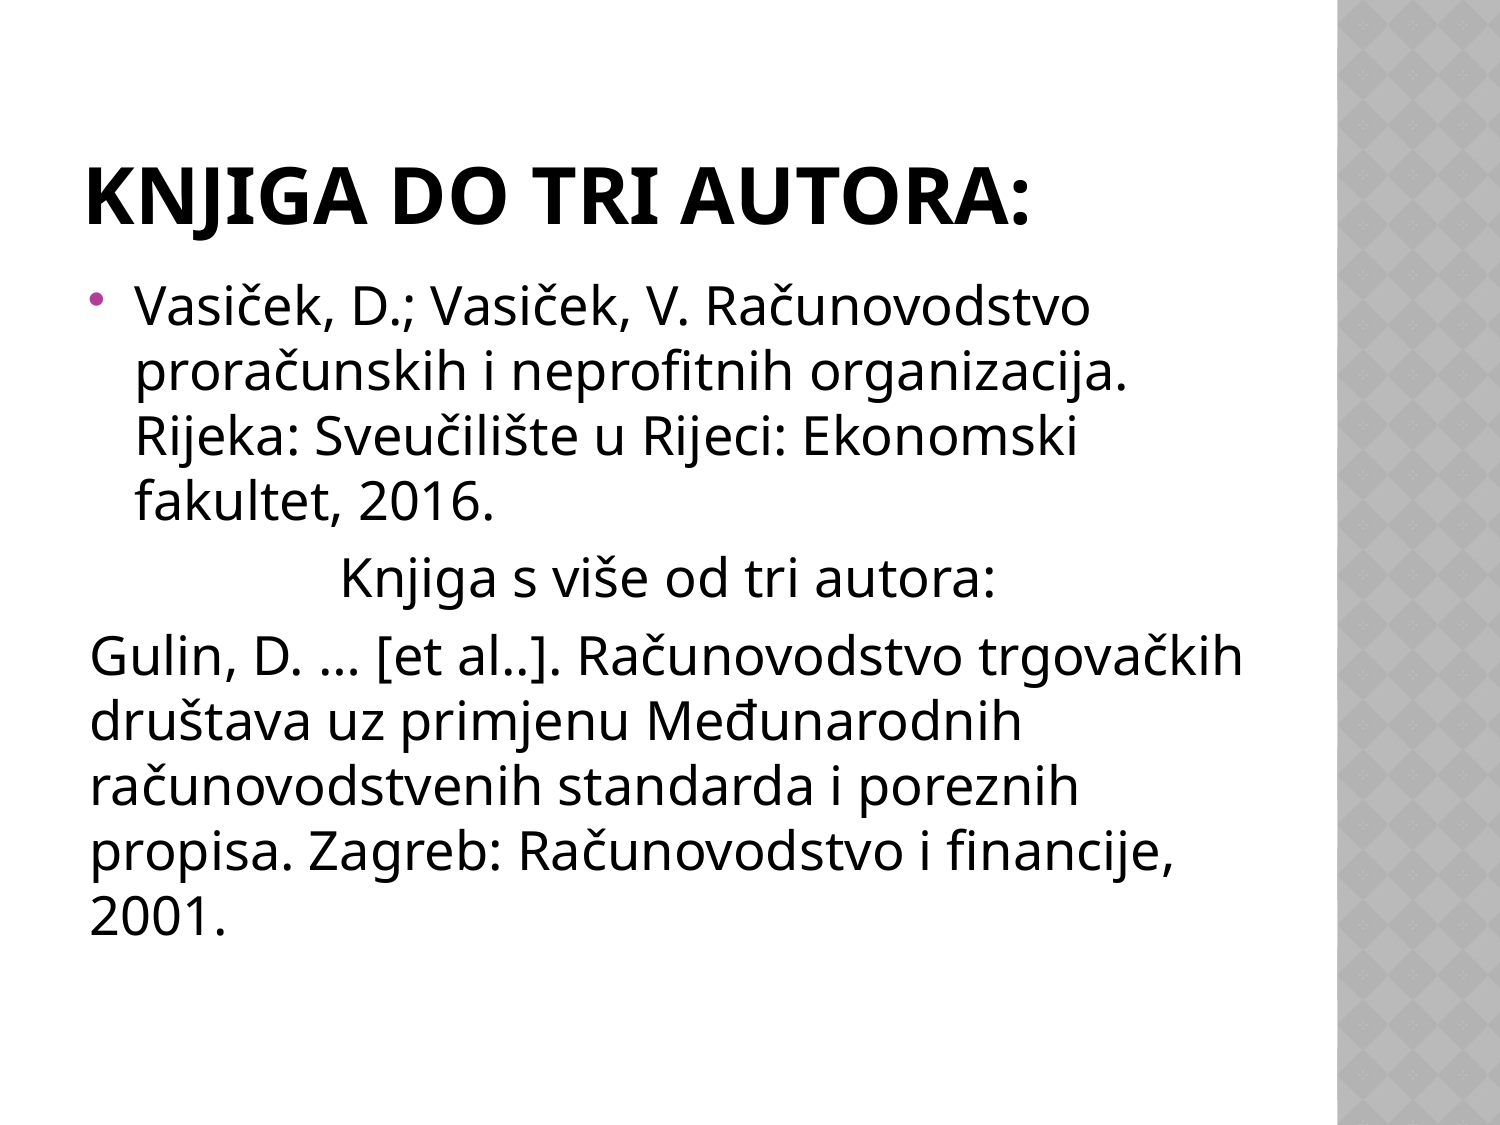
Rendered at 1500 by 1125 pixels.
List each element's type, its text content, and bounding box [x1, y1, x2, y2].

title Knjiga do tri autora: [75, 52, 1263, 240]
list Vasiček, D.; Vasiček, V. Računovodstvo proračunskih i neprofitnih organizacija. Rijeka: Sveučilište u Rijeci: Ekonomski fakultet, 2016. Knjiga s više od tri autora: Gulin, D. … [et al..]. Računovodstvo trgovačkih društava uz primjenu Međunarodnih računovodstvenih standarda i poreznih propisa. Zagreb: Računovodstvo i financije, 2001. [75, 264, 1263, 1059]
